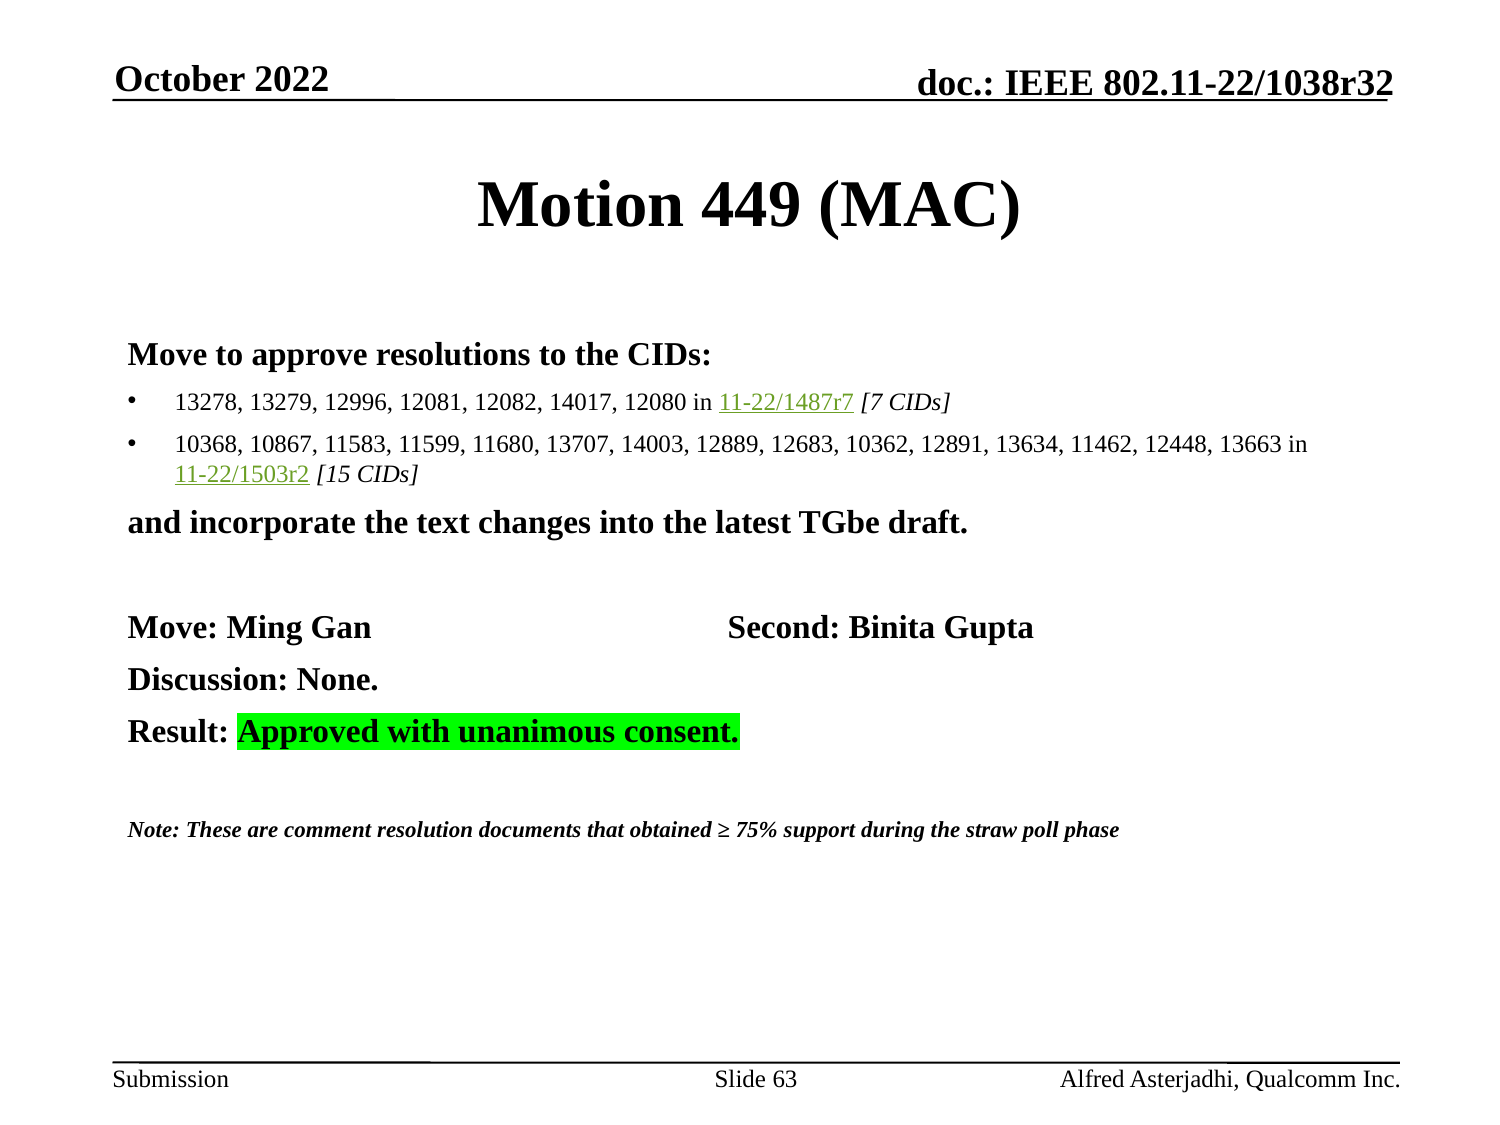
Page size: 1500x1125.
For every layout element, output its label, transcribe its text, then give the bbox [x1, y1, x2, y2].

list Move to approve resolutions to the CIDs: 13278, 13279, 12996, 12081, 12082, 14017, 12080 in 11-22/1487r7 [7 CIDs] 10368, 10867, 11583, 11599, 11680, 13707, 14003, 12889, 12683, 10362, 12891, 13634, 11462, 12448, 13663 in 11-22/1503r2 [15 CIDs] and incorporate the text changes into the latest TGbe draft. Move: Ming Gan Second: Binita Gupta Discussion: None. Result: Approved with unanimous consent. Note: These are comment resolution documents that obtained ≥ 75% support during the straw poll phase [112, 324, 1388, 1063]
title Motion 449 (MAC) [112, 112, 1388, 288]
slide_number Slide 63 [712, 1061, 800, 1123]
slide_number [114, 54, 423, 100]
footer Alfred Asterjadhi, Qualcomm Inc. [878, 1061, 1402, 1093]
